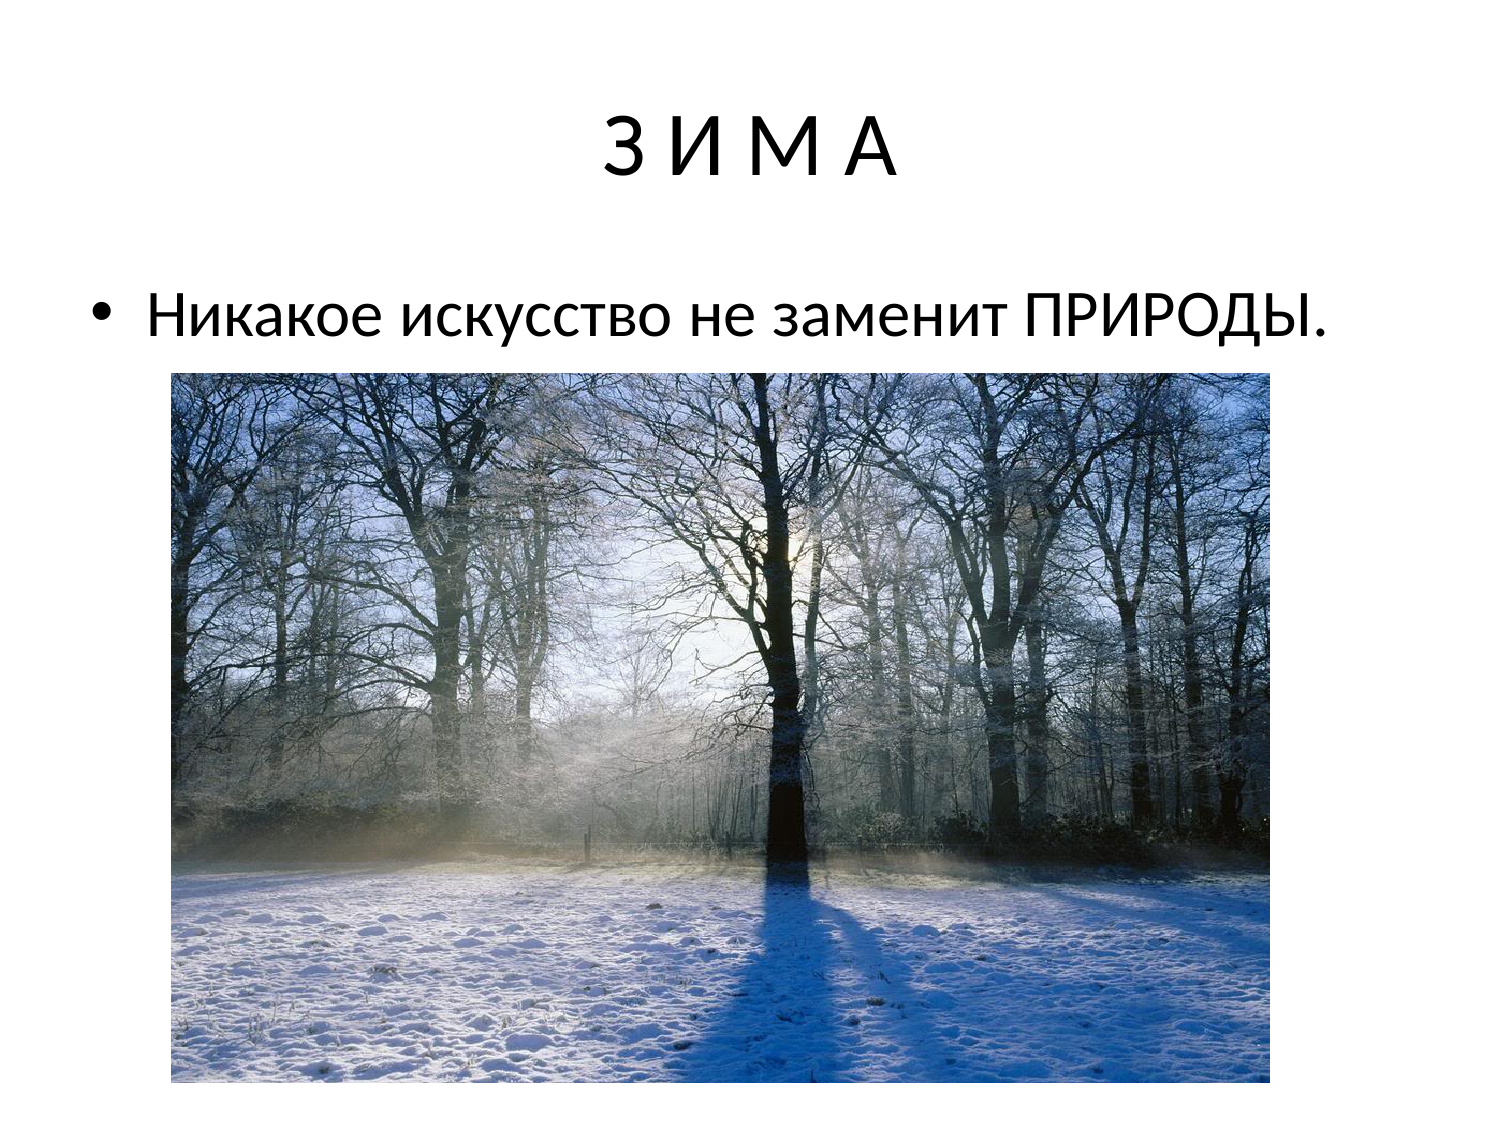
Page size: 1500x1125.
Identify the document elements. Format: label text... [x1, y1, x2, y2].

list Никакое искусство не заменит ПРИРОДЫ. [75, 262, 1425, 1005]
picture [170, 373, 1270, 1083]
title З И М А [75, 45, 1425, 233]
